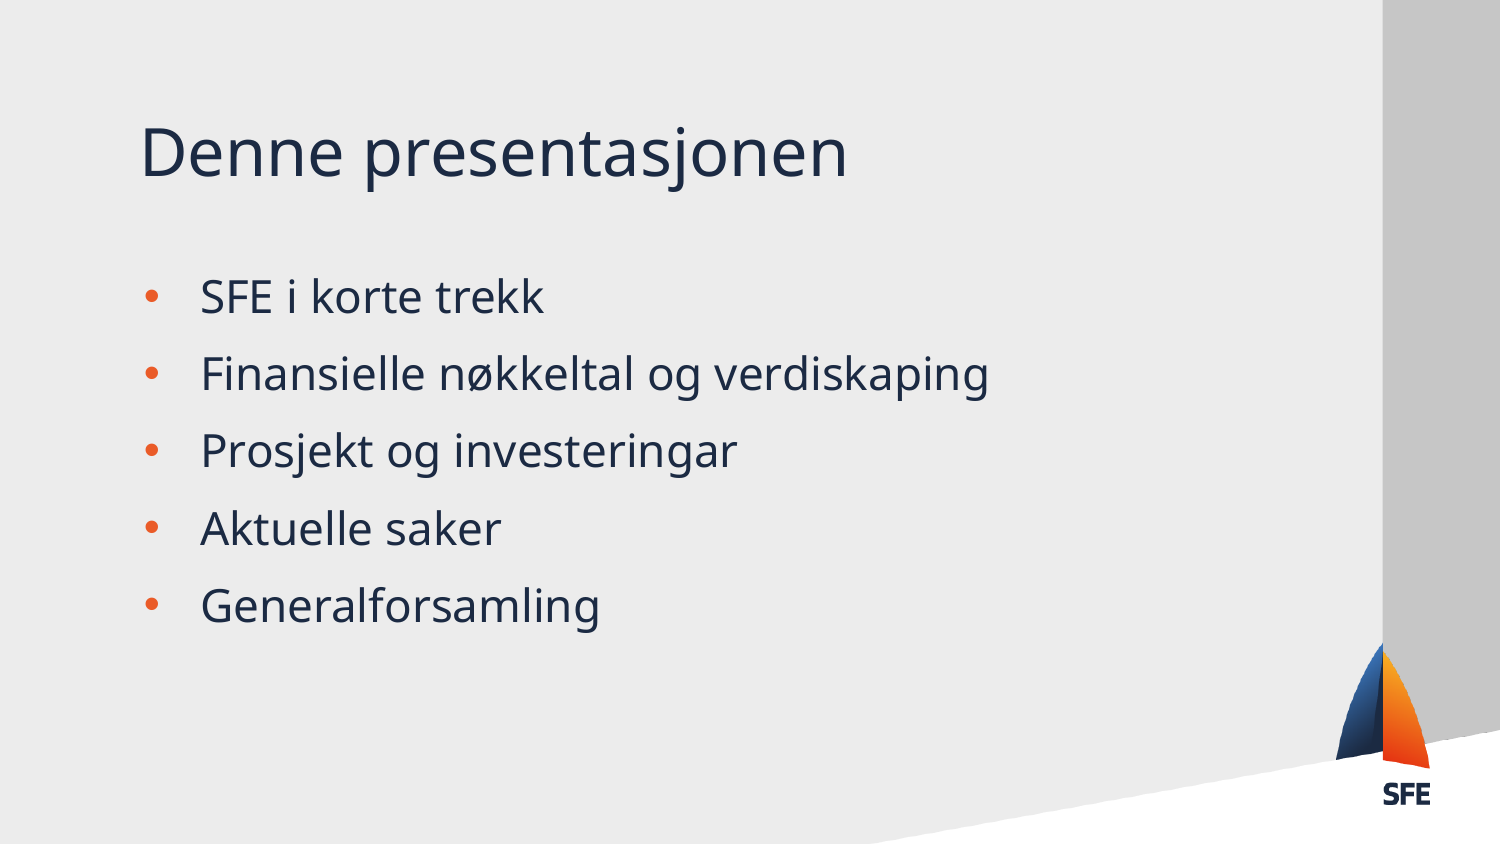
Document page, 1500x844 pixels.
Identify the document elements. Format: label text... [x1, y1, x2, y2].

list SFE i korte trekk Finansielle nøkkeltal og verdiskaping Prosjekt og investeringar Aktuelle saker Generalforsamling [128, 249, 1311, 761]
title Denne presentasjonen [124, 87, 1307, 213]
picture [0, 0, 1500, 844]
